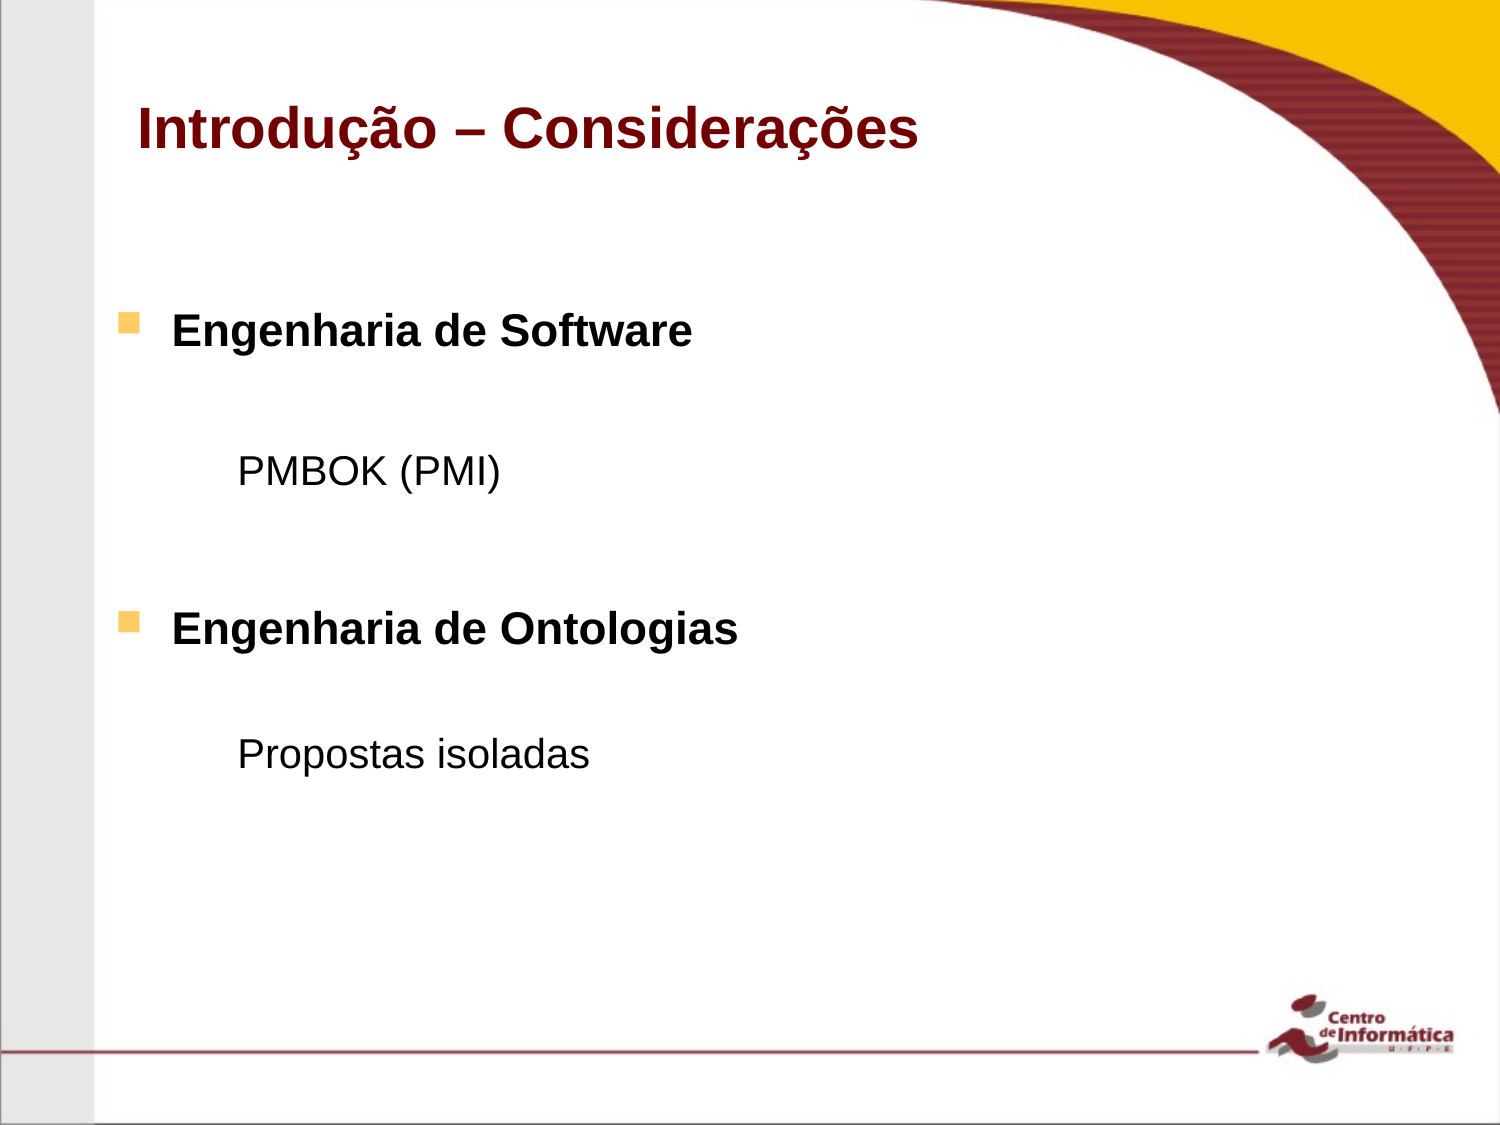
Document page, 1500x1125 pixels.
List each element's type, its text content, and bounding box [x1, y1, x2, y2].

picture [0, 0, 1500, 1125]
title Introdução – Considerações [121, 30, 1318, 219]
list Engenharia de Software PMBOK (PMI) Engenharia de Ontologias Propostas isoladas [100, 228, 1400, 988]
